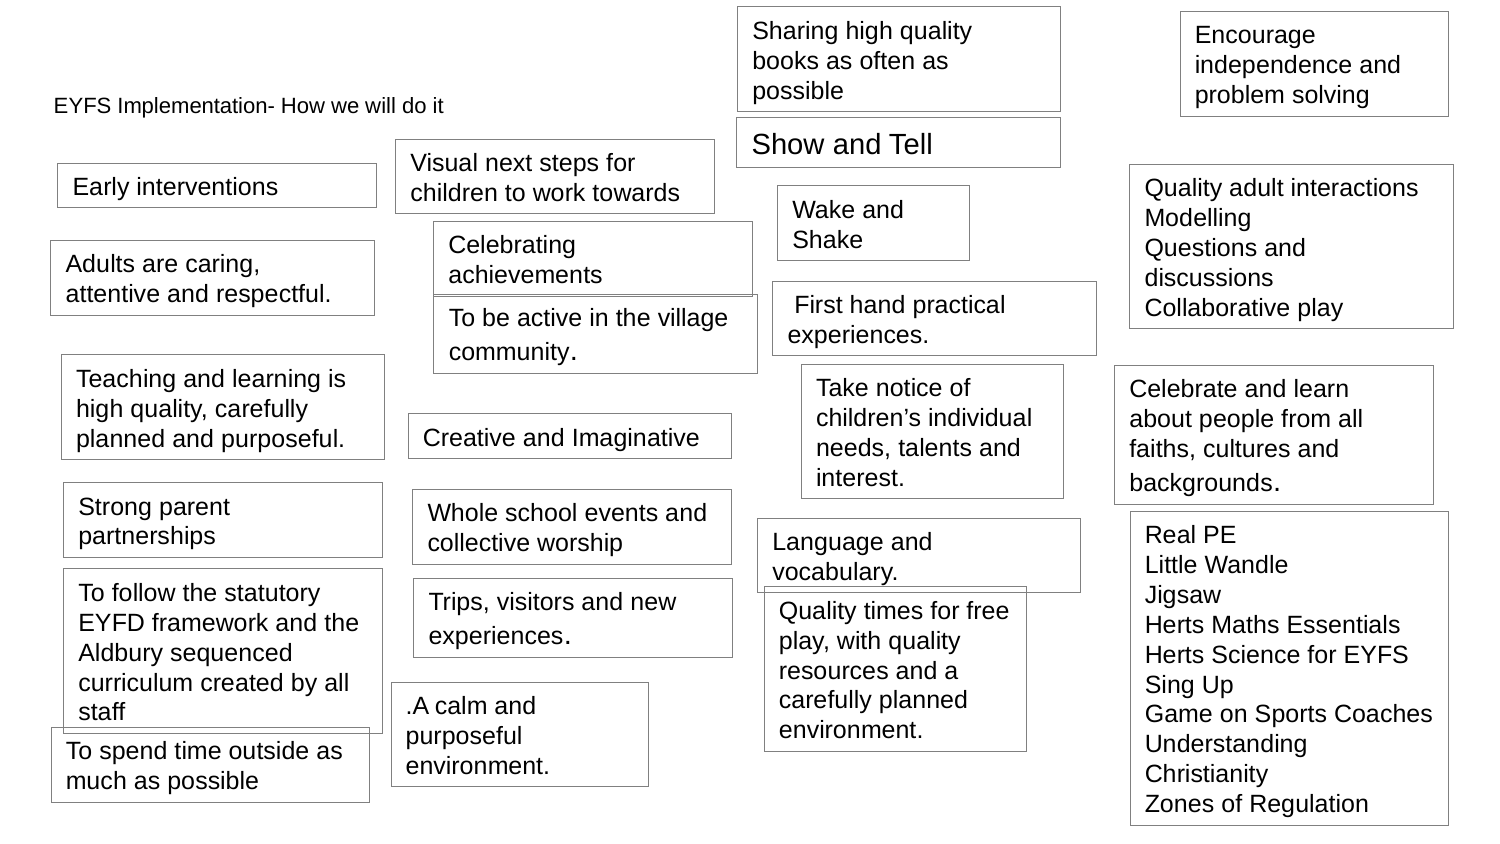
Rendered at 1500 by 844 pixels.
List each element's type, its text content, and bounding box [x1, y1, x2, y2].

text_box Visual next steps for children to work towards [395, 139, 715, 214]
text_box First hand practical experiences. [772, 281, 1097, 356]
text_box Adults are caring, attentive and respectful. [50, 240, 375, 316]
text_box Sharing high quality books as often as possible [737, 6, 1061, 112]
text_box Encourage independence and problem solving [1180, 11, 1449, 117]
text_box To spend time outside as much as possible [51, 727, 370, 803]
text_box Early interventions [57, 163, 377, 208]
text_box Celebrating achievements [433, 221, 753, 294]
text_box Celebrate and learn about people from all faiths, cultures and backgrounds. [1114, 365, 1434, 505]
text_box Wake and Shake [777, 185, 970, 261]
text_box Real PE Little Wandle Jigsaw Herts Maths Essentials Herts Science for EYFS Sing Up Game on Sports Coaches Understanding Christianity Zones of Regulation [1130, 511, 1449, 826]
text_box To follow the statutory EYFD framework and the Aldbury sequenced curriculum created by all staff [63, 568, 383, 734]
text_box Take notice of children’s individual needs, talents and interest. [801, 364, 1064, 499]
text_box Strong parent partnerships [63, 482, 383, 558]
text_box Trips, visitors and new experiences. [413, 578, 733, 658]
text_box Language and vocabulary. [757, 518, 1081, 593]
text_box Quality times for free play, with quality resources and a carefully planned environment. [764, 586, 1027, 752]
text_box Quality adult interactions Modelling Questions and discussions Collaborative play [1129, 164, 1454, 329]
text_box .A calm and purposeful environment. [391, 682, 649, 787]
text_box Teaching and learning is high quality, carefully planned and purposeful. [61, 354, 385, 460]
text_box Whole school events and collective worship [412, 489, 732, 565]
text_box To be active in the village community. [433, 294, 758, 374]
text_box Show and Tell [736, 117, 1061, 168]
text_box Creative and Imaginative [408, 413, 732, 459]
title EYFS Implementation- How we will do it [38, 76, 1437, 171]
